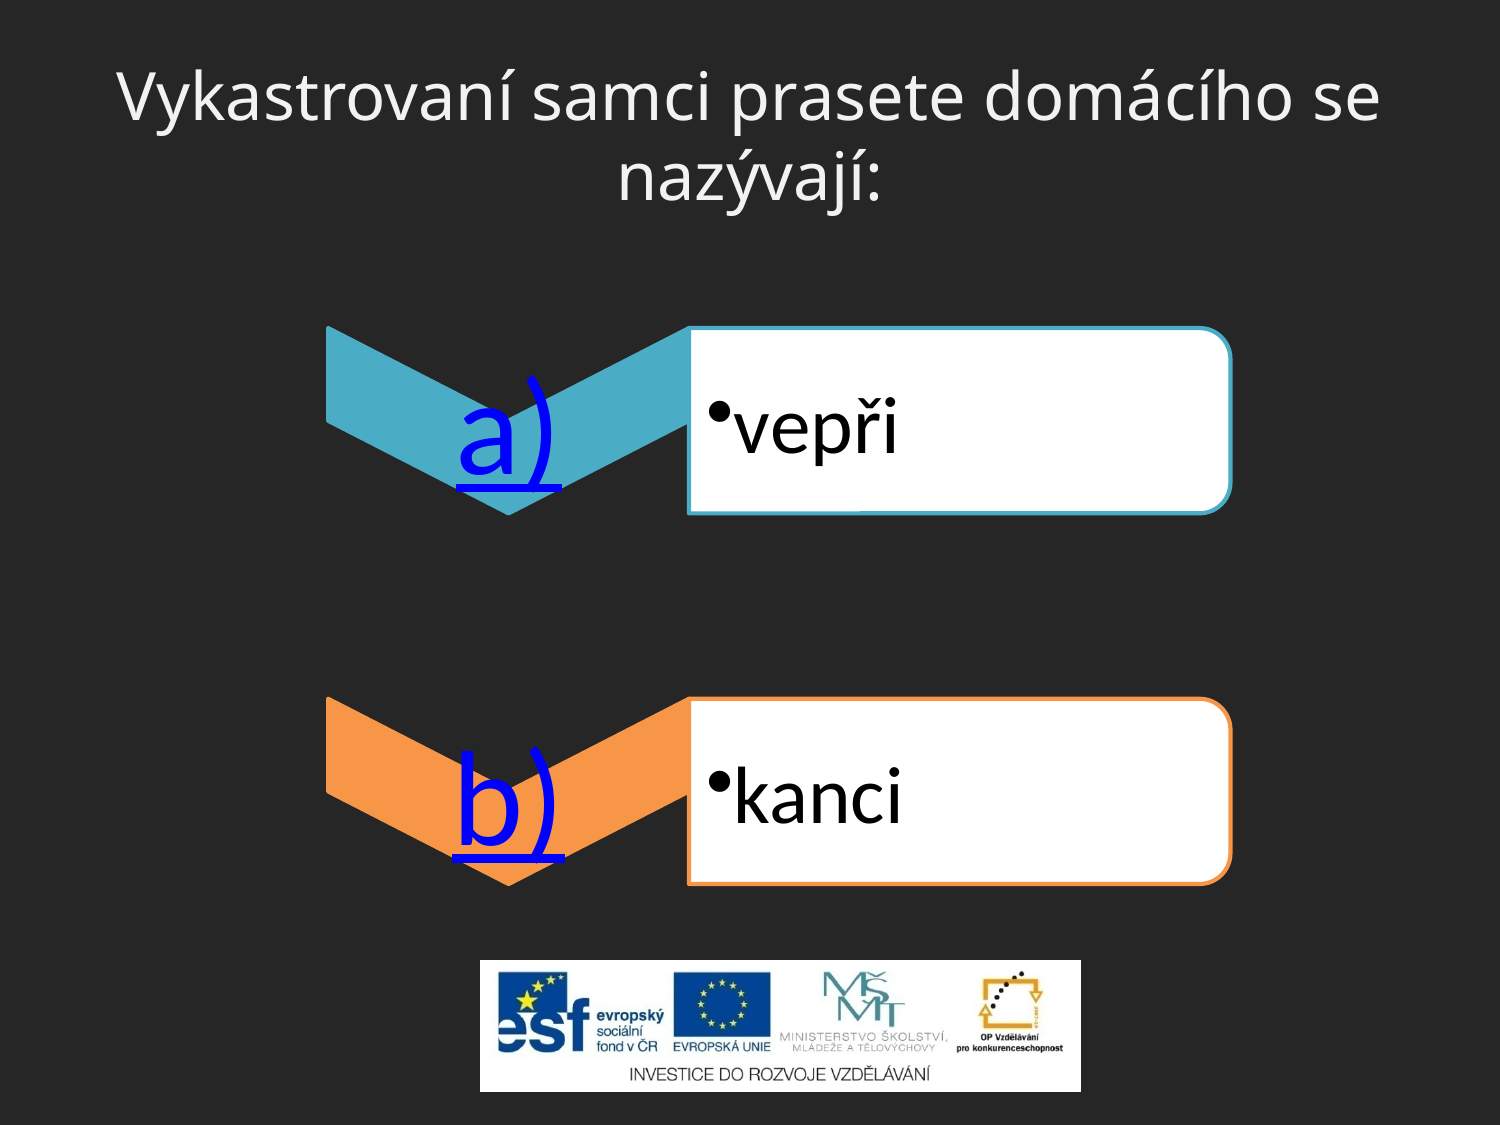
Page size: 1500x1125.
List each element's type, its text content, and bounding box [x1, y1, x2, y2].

picture [480, 960, 1081, 1092]
text_box Vykastrovaní samci prasete domácího se nazývají: [0, 46, 1500, 222]
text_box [327, 327, 1231, 885]
